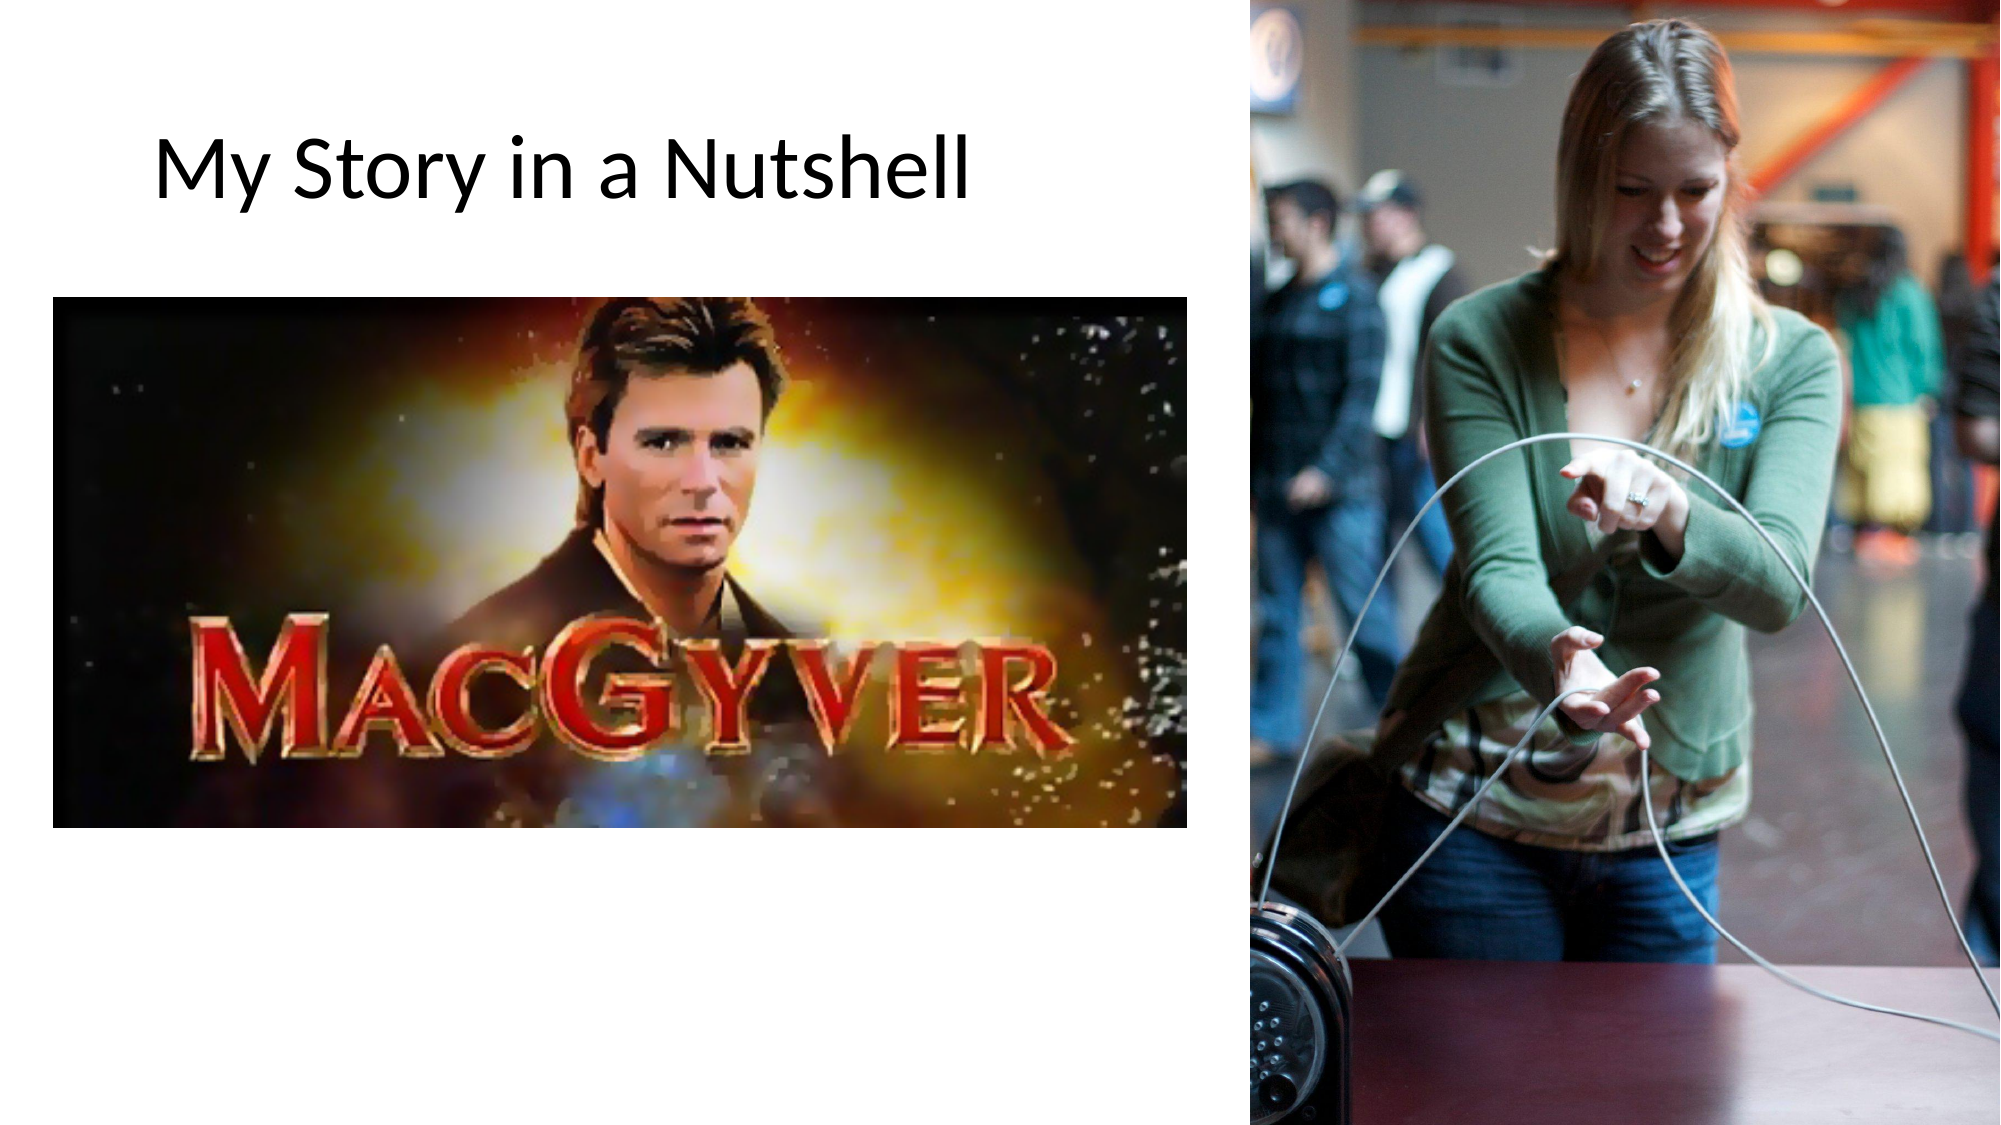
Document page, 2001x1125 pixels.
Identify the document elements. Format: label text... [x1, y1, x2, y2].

picture [1249, 0, 2000, 1125]
title My Story in a Nutshell [137, 59, 1244, 278]
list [52, 296, 1188, 828]
